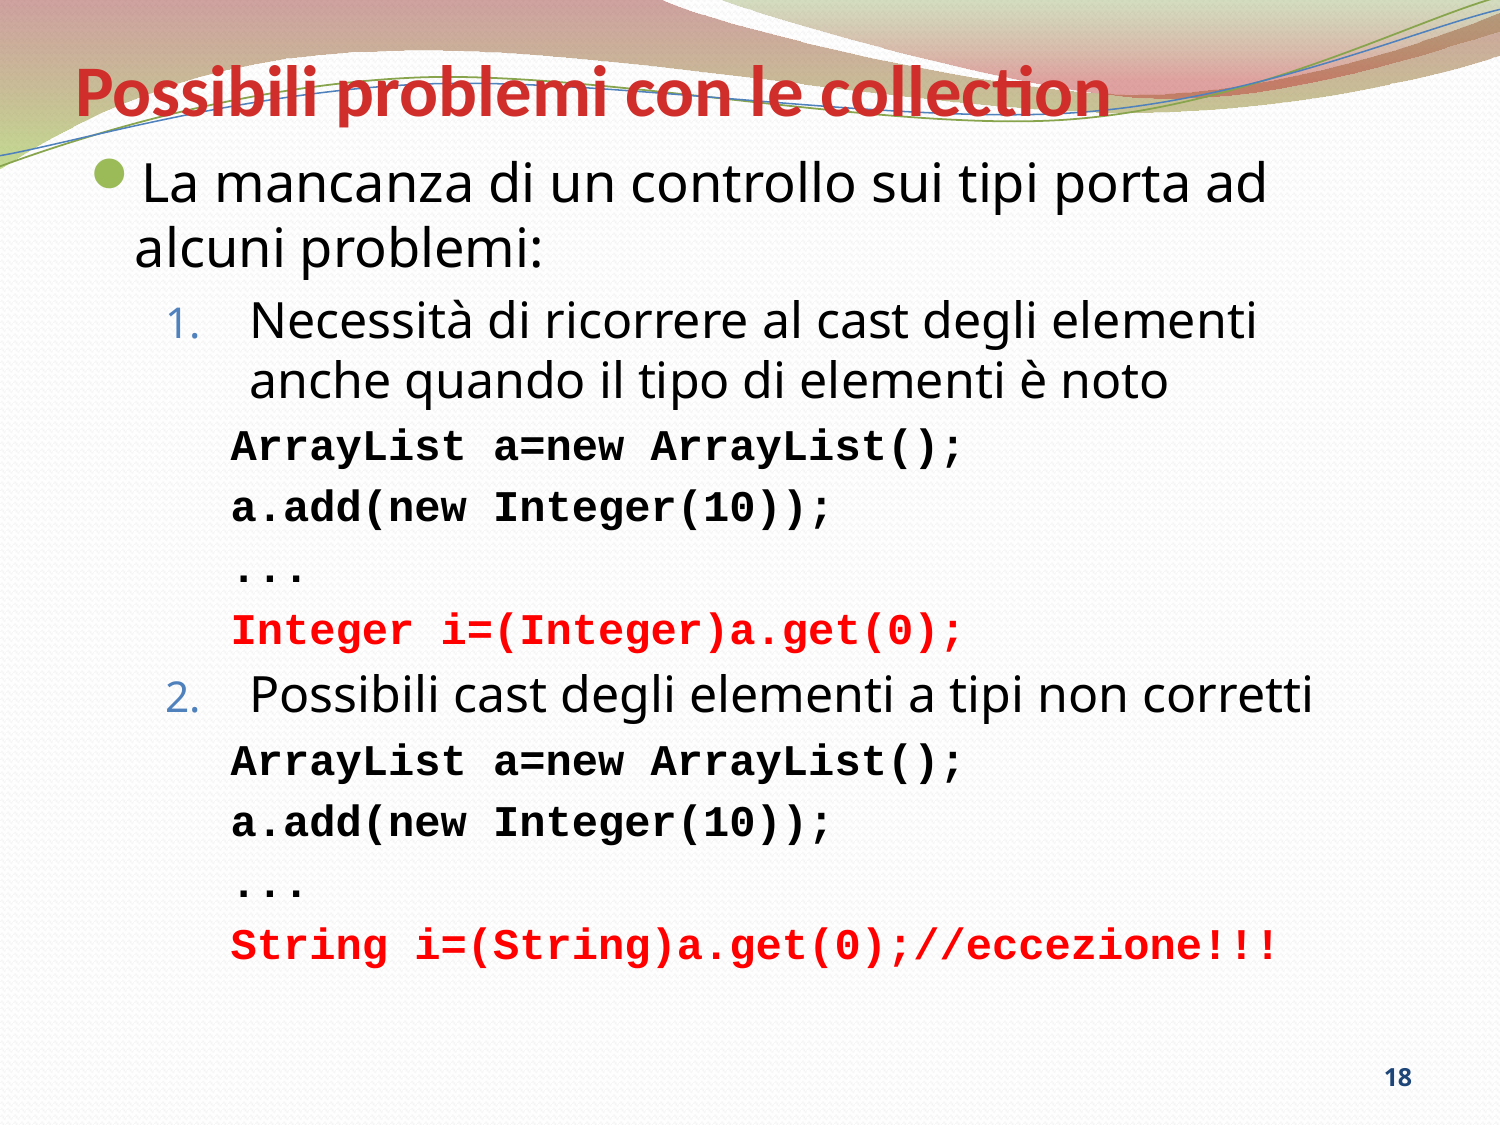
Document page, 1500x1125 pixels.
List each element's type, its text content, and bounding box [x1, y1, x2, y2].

list La mancanza di un controllo sui tipi porta ad alcuni problemi: Necessità di ricorrere al cast degli elementi anche quando il tipo di elementi è noto ArrayList a=new ArrayList(); a.add(new Integer(10)); ... Integer i=(Integer)a.get(0); Possibili cast degli elementi a tipi non corretti ArrayList a=new ArrayList(); a.add(new Integer(10)); ... String i=(String)a.get(0);//eccezione!!! [75, 140, 1425, 1090]
title Possibili problemi con le collection [75, 35, 1425, 131]
slide_number 18 [1371, 1054, 1425, 1103]
